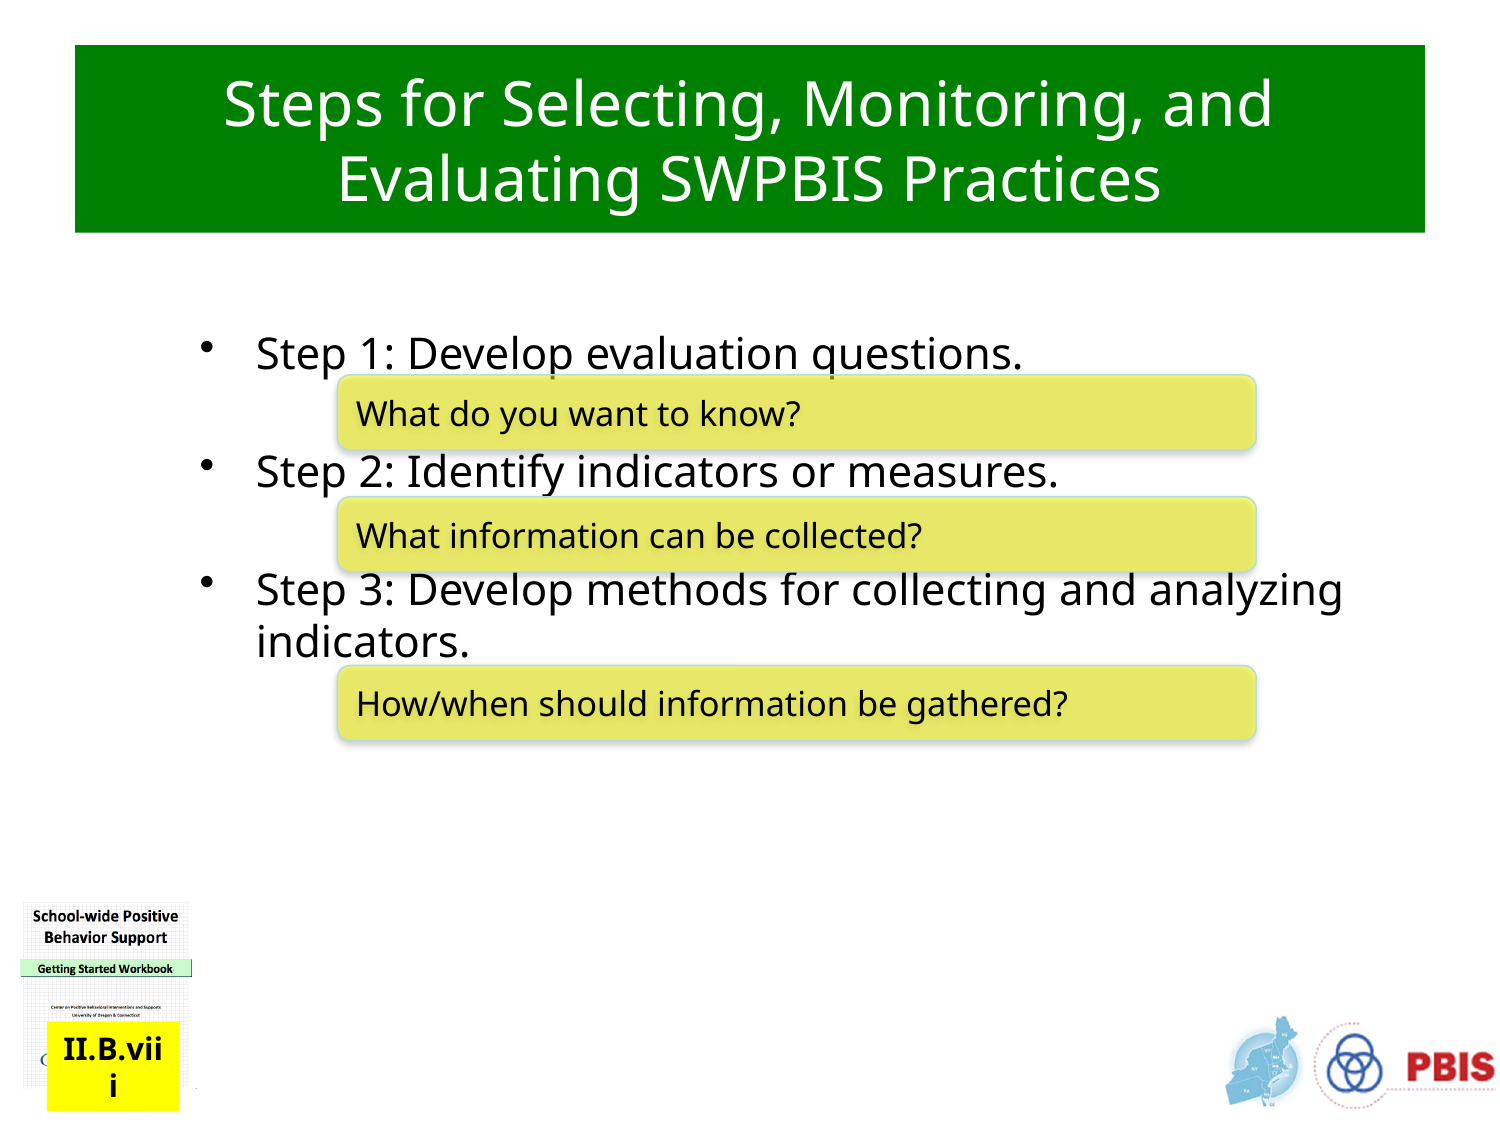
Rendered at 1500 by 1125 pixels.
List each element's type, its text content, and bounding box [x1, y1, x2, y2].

list Step 1: Develop evaluation questions. Step 2: Identify indicators or measures. Step 3: Develop methods for collecting and analyzing indicators. [184, 318, 1426, 985]
title Steps for Selecting, Monitoring, and Evaluating SWPBIS Practices [74, 44, 1426, 233]
text_box How/when should information be gathered? [336, 664, 1257, 742]
text_box What information can be collected? [336, 496, 1257, 573]
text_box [0, 892, 226, 1113]
picture [1207, 1004, 1496, 1119]
text_box What do you want to know? [336, 374, 1257, 451]
